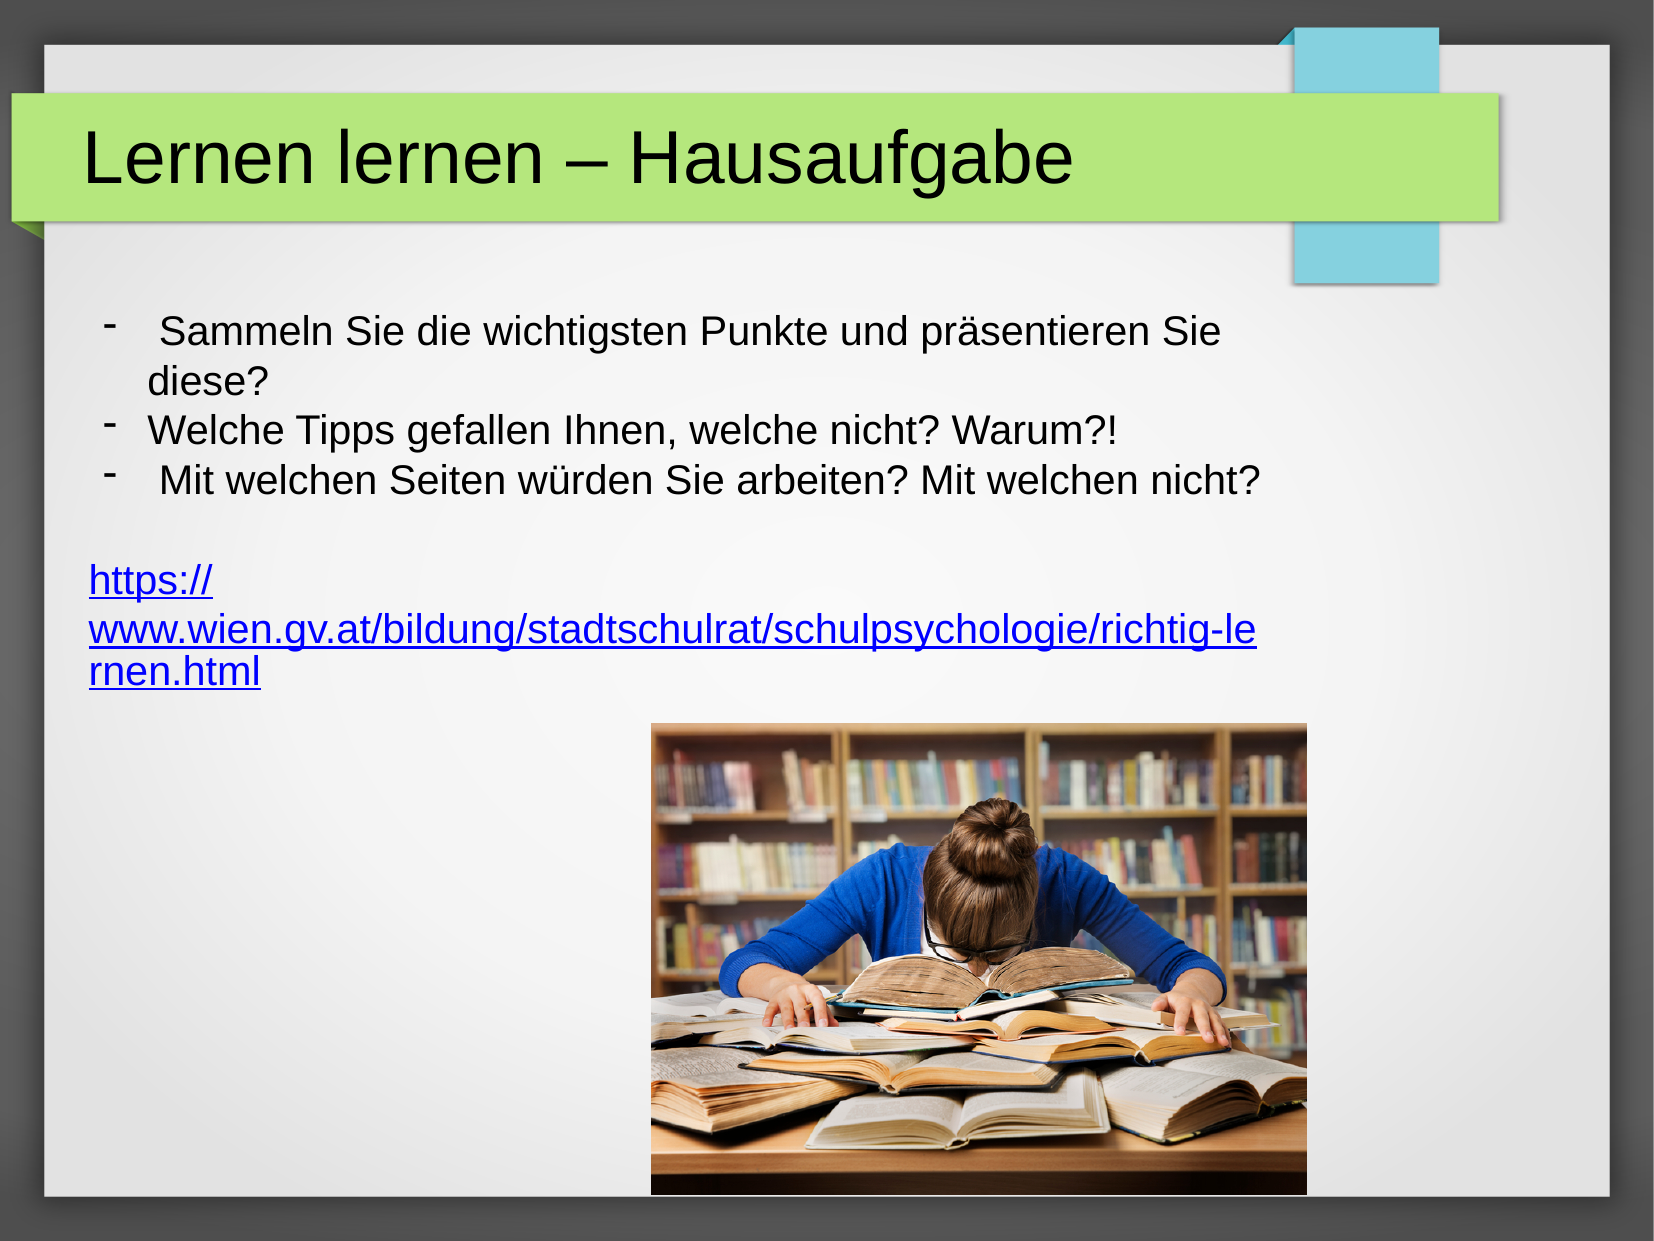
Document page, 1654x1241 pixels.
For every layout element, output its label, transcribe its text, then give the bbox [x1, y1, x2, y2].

picture [0, 0, 1654, 1241]
list Sammeln Sie die wichtigsten Punkte und präsentieren Sie diese? Welche Tipps gefallen Ihnen, welche nicht? Warum?! Mit welchen Seiten würden Sie arbeiten? Mit welchen nicht? https://www.wien.gv.at/bildung/stadtschulrat/schulpsychologie/richtig-lernen.html [88, 303, 1270, 703]
title Lernen lernen – Hausaufgabe [793, 94, 1264, 213]
text_box [25, 0, 793, 288]
